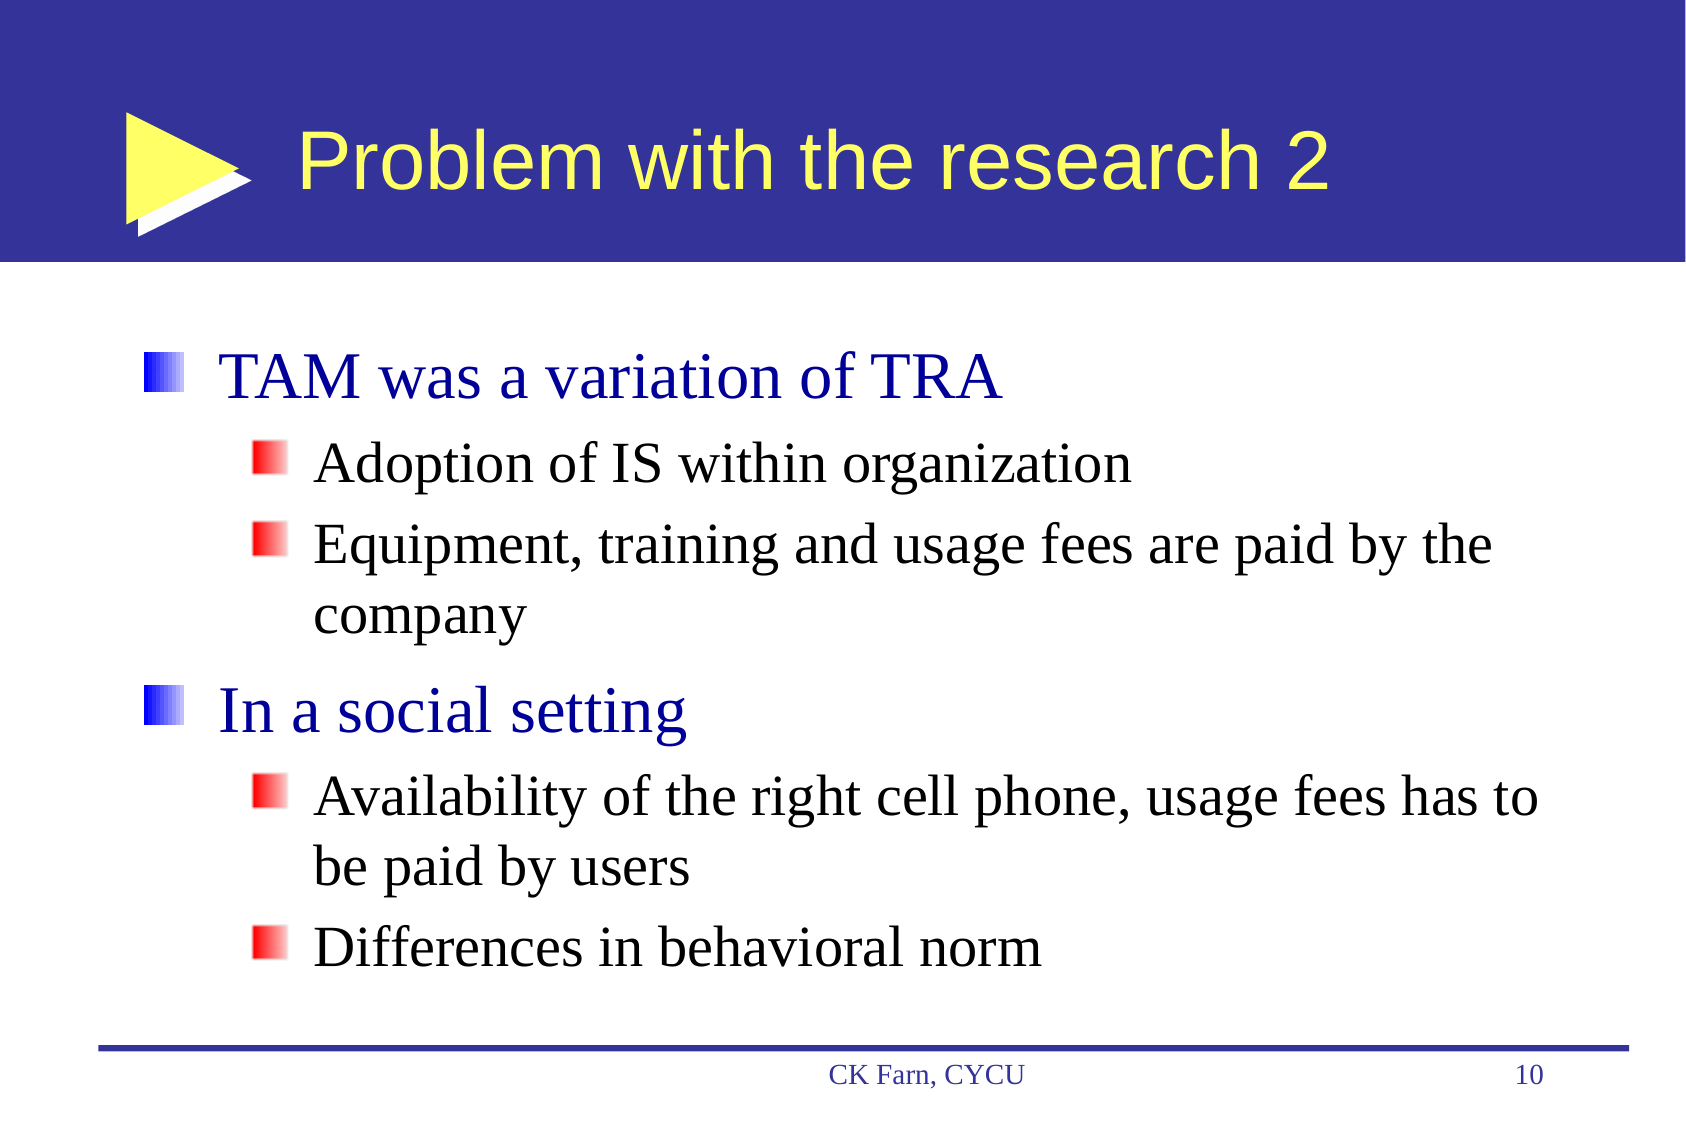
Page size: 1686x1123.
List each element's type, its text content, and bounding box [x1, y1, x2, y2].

picture [250, 771, 292, 813]
picture [141, 681, 188, 729]
slide_number 10 [1207, 1048, 1560, 1123]
title Problem with the research 2 [280, 62, 1560, 250]
picture [250, 519, 292, 561]
picture [141, 348, 188, 396]
picture [250, 923, 292, 964]
footer CK Farn, CYCU [660, 1048, 1194, 1123]
list TAM was a variation of TRA Adoption of IS within organization Equipment, training and usage fees are paid by the company In a social setting Availability of the right cell phone, usage fees has to be paid by users Differences in behavioral norm [126, 324, 1560, 999]
picture [250, 438, 292, 479]
